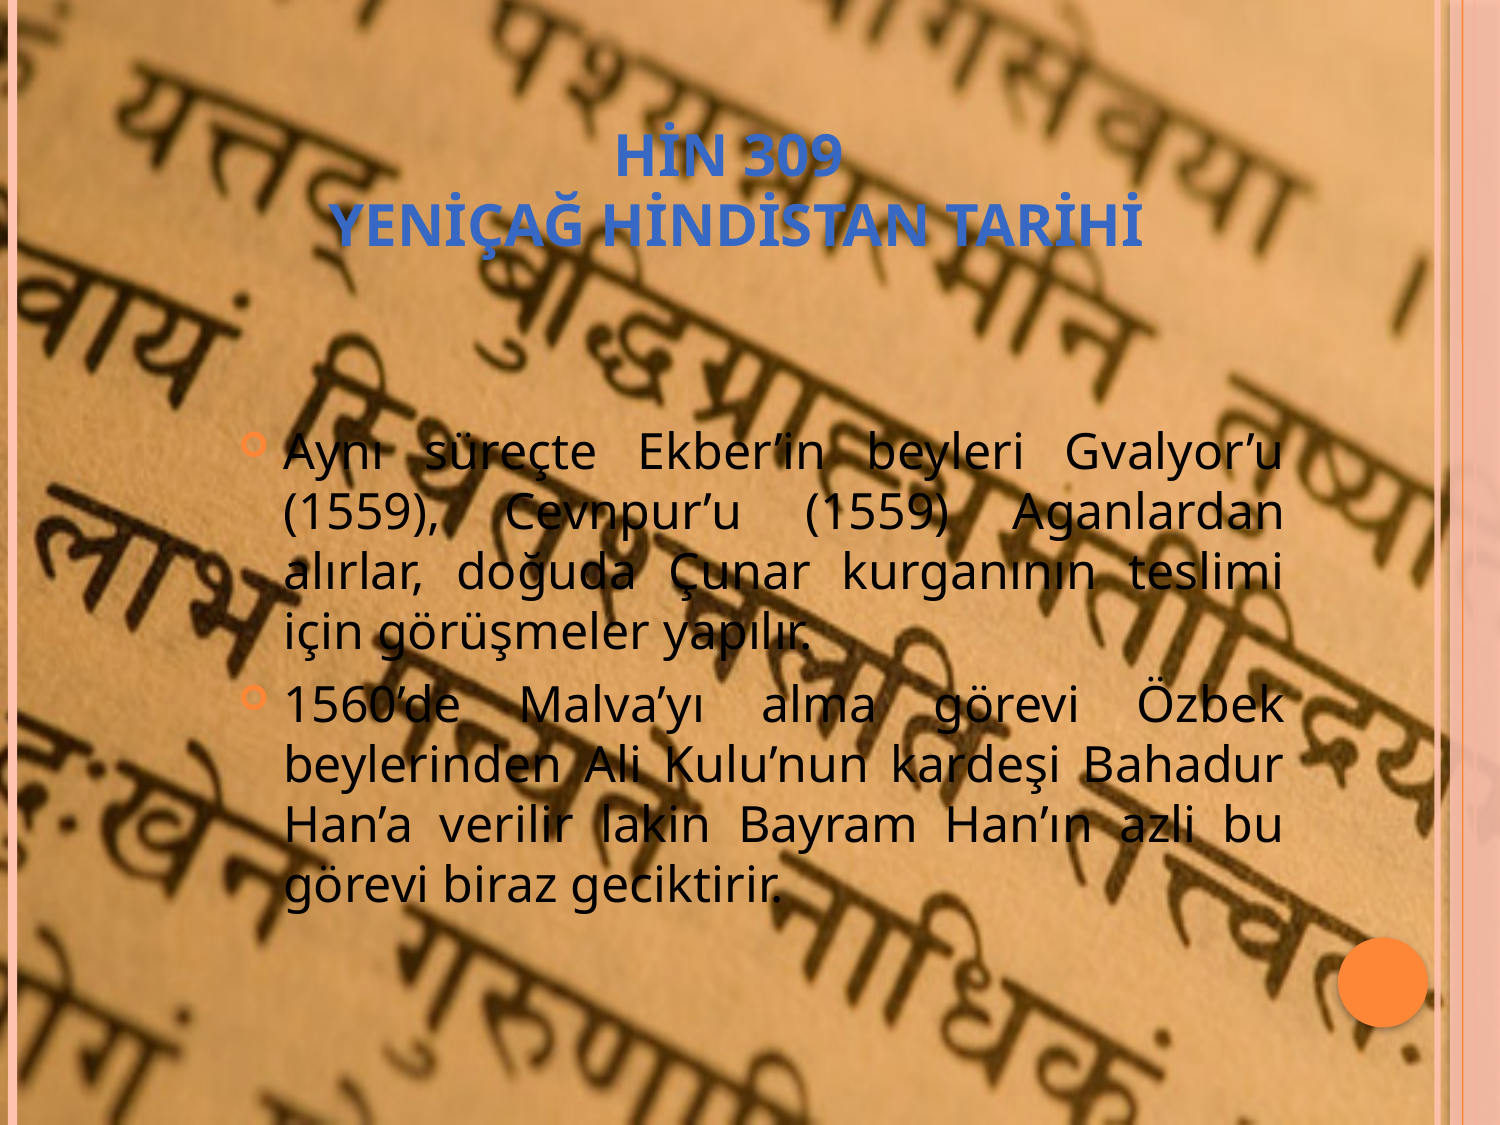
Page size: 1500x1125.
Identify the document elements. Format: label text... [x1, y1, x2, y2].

picture [18, 0, 1434, 1125]
text_box [100, 90, 1326, 278]
title HİN 309 YENİÇAĞ HİNDİSTAN TARİHİ [123, 78, 1349, 266]
picture [0, 0, 7, 1125]
picture [1441, 0, 1449, 1125]
list Aynı süreçte Ekber’in beyleri Gvalyor’u (1559), Cevnpur’u (1559) Aganlardan alırlar, doğuda Çunar kurganının teslimi için görüşmeler yapılır. 1560’de Malva’yı alma görevi Özbek beylerinden Ali Kulu’nun kardeşi Bahadur Han’a verilir lakin Bayram Han’ın azli bu görevi biraz geciktirir. [223, 278, 1300, 1062]
